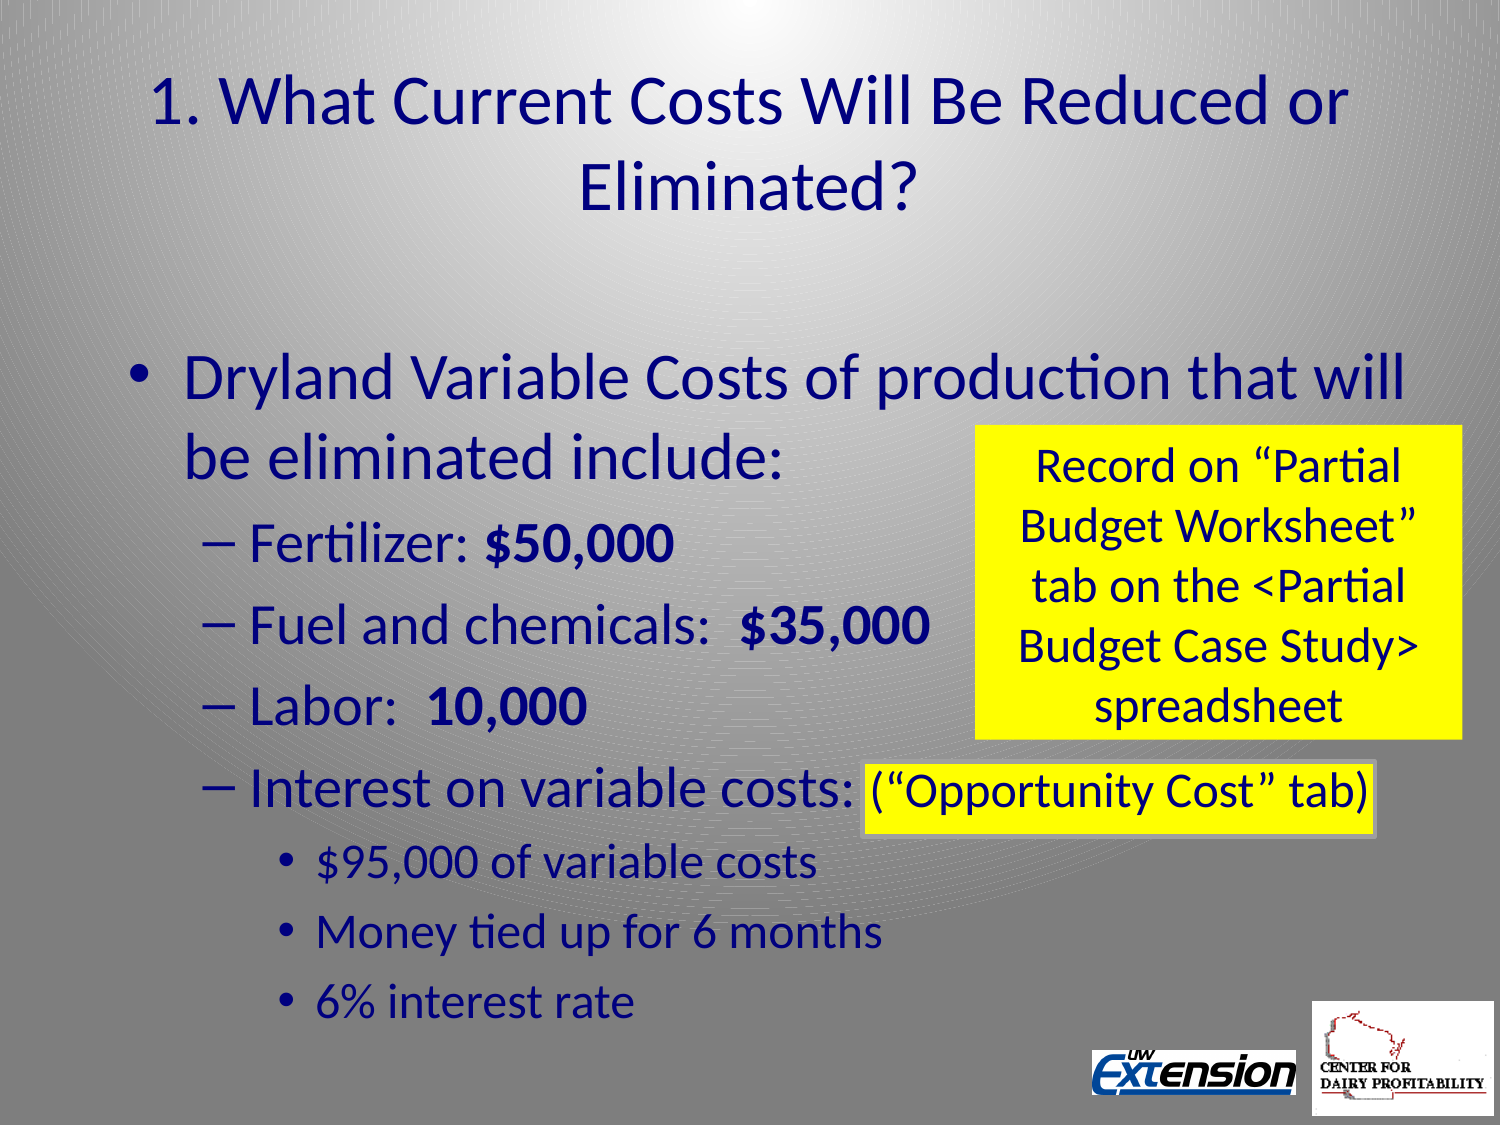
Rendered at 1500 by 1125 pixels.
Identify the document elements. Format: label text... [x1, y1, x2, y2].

title 1. What Current Costs Will Be Reduced or Eliminated? [75, 45, 1425, 233]
text_box Record on “Partial Budget Worksheet” tab on the <Partial Budget Case Study> spreadsheet [975, 424, 1463, 740]
picture [1312, 1001, 1494, 1116]
list Dryland Variable Costs of production that will be eliminated include: Fertilizer: $50,000 Fuel and chemicals: $35,000 Labor: 10,000 Interest on variable costs: (“Opportunity Cost” tab) $95,000 of variable costs Money tied up for 6 months 6% interest rate [112, 324, 1425, 1075]
picture [1092, 1075, 1296, 1095]
